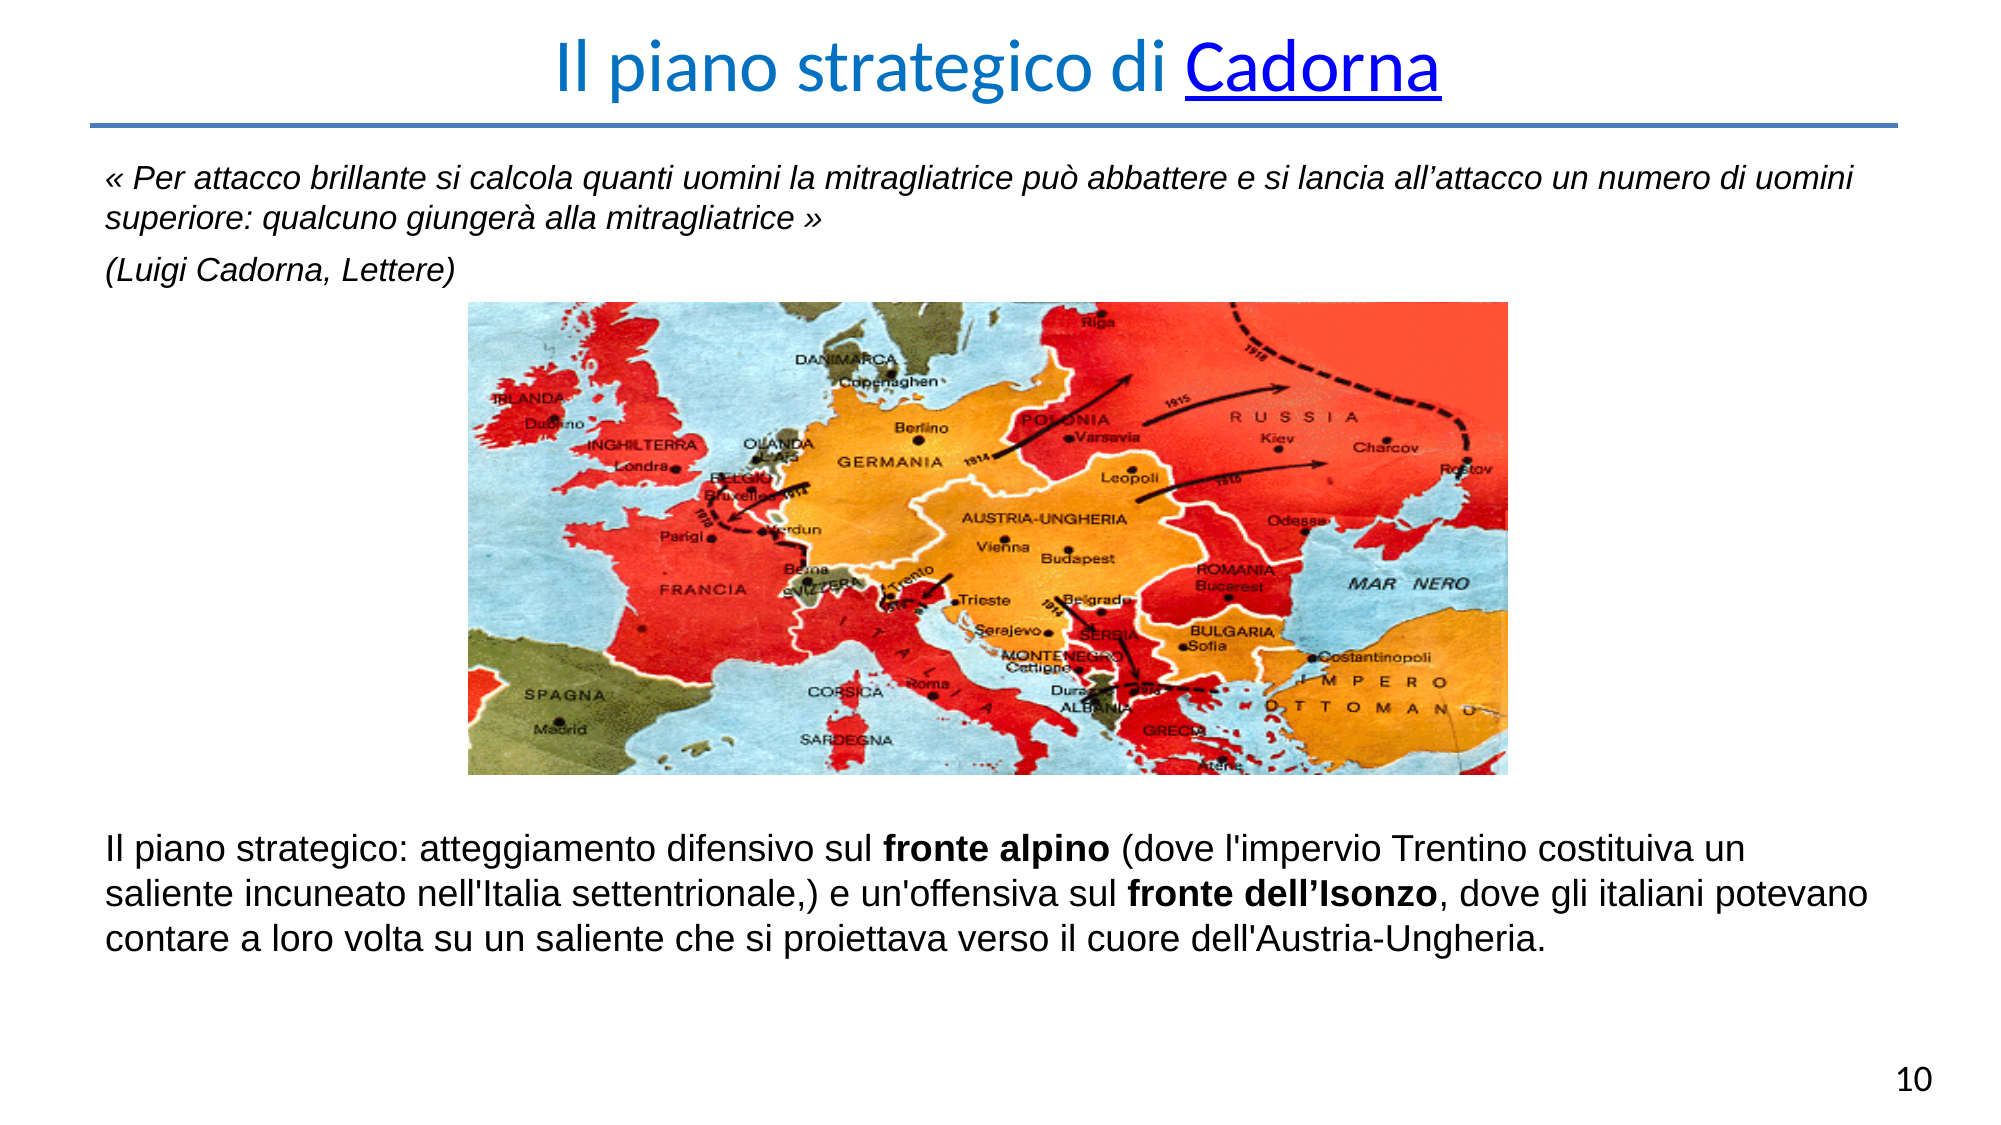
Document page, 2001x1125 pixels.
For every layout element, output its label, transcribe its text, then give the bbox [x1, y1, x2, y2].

title Il piano strategico di Cadorna [323, 9, 1674, 114]
text_box « Per attacco brillante si calcola quanti uomini la mitragliatrice può abbattere e si lancia all’attacco un numero di uomini superiore: qualcuno giungerà alla mitragliatrice » (Luigi Cadorna, Lettere) [90, 148, 1886, 296]
picture [468, 302, 1509, 775]
text_box Il piano strategico: atteggiamento difensivo sul fronte alpino (dove l'impervio Trentino costituiva un saliente incuneato nell'Italia settentrionale,) e un'offensiva sul fronte dell’Isonzo, dove gli italiani potevano contare a loro volta su un saliente che si proiettava verso il cuore dell'Austria-Ungheria. [90, 816, 1898, 966]
